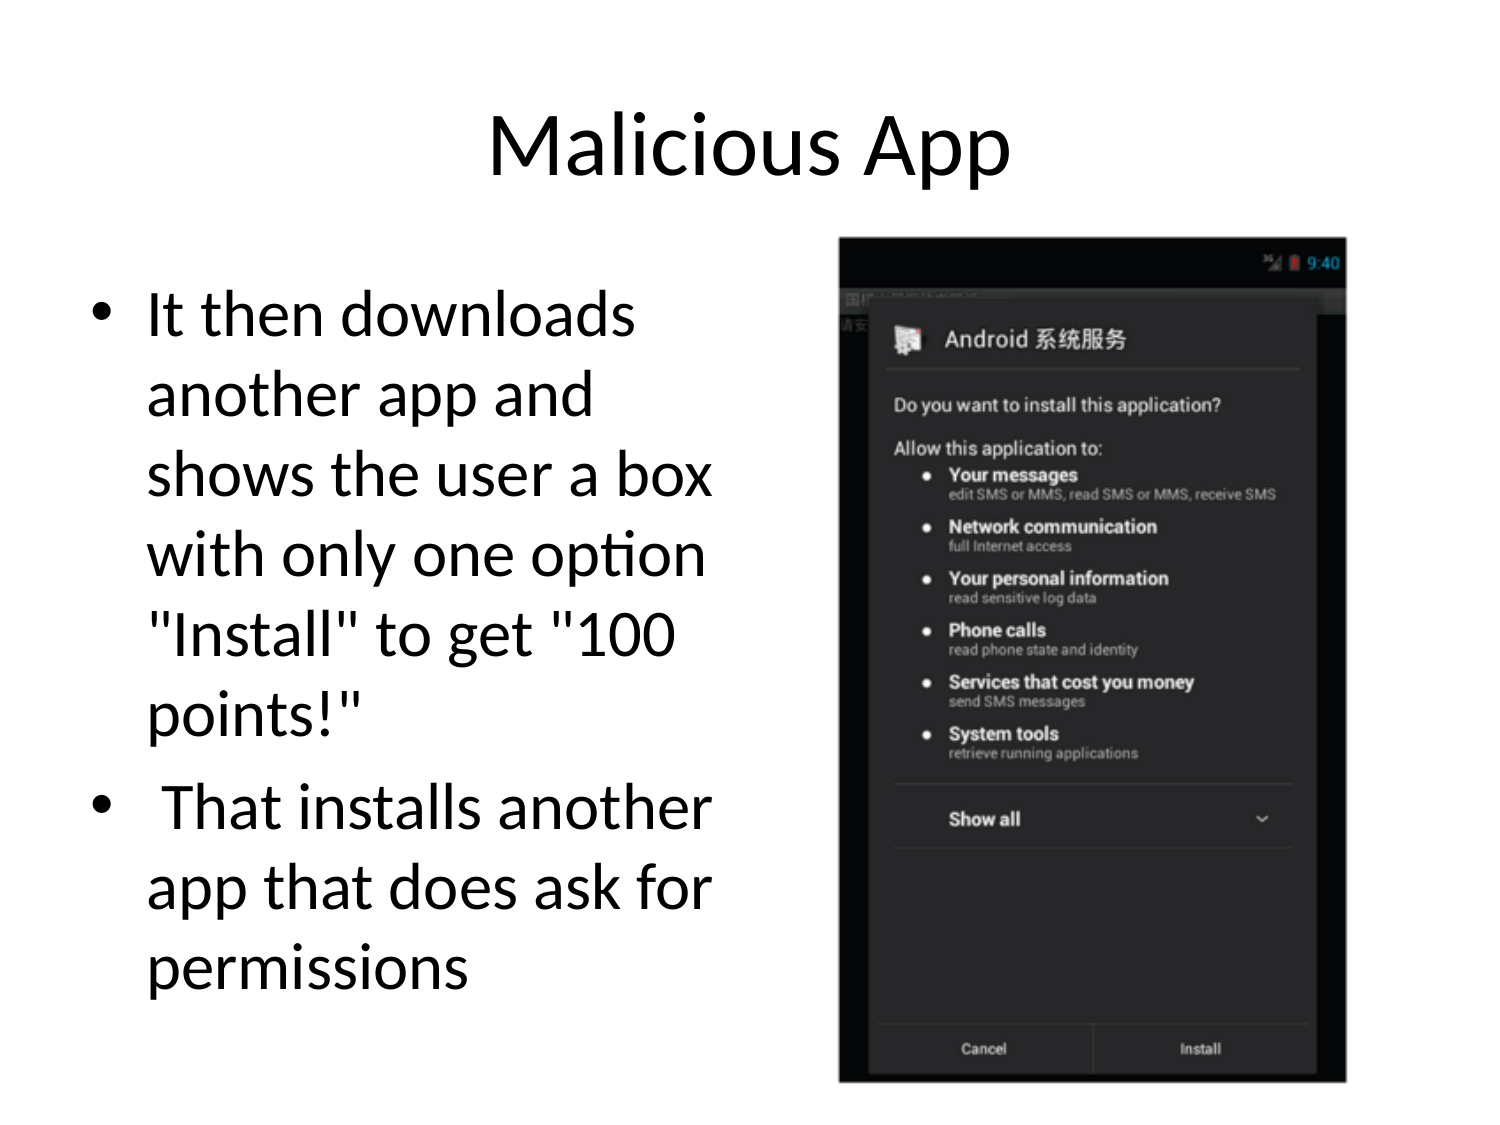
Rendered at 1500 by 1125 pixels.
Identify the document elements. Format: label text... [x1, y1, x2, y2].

list It then downloads another app and shows the user a box with only one option "Install" to get "100 points!" That installs another app that does ask for permissions [75, 262, 753, 1005]
picture [833, 230, 1351, 1087]
title Malicious App [75, 45, 1425, 233]
